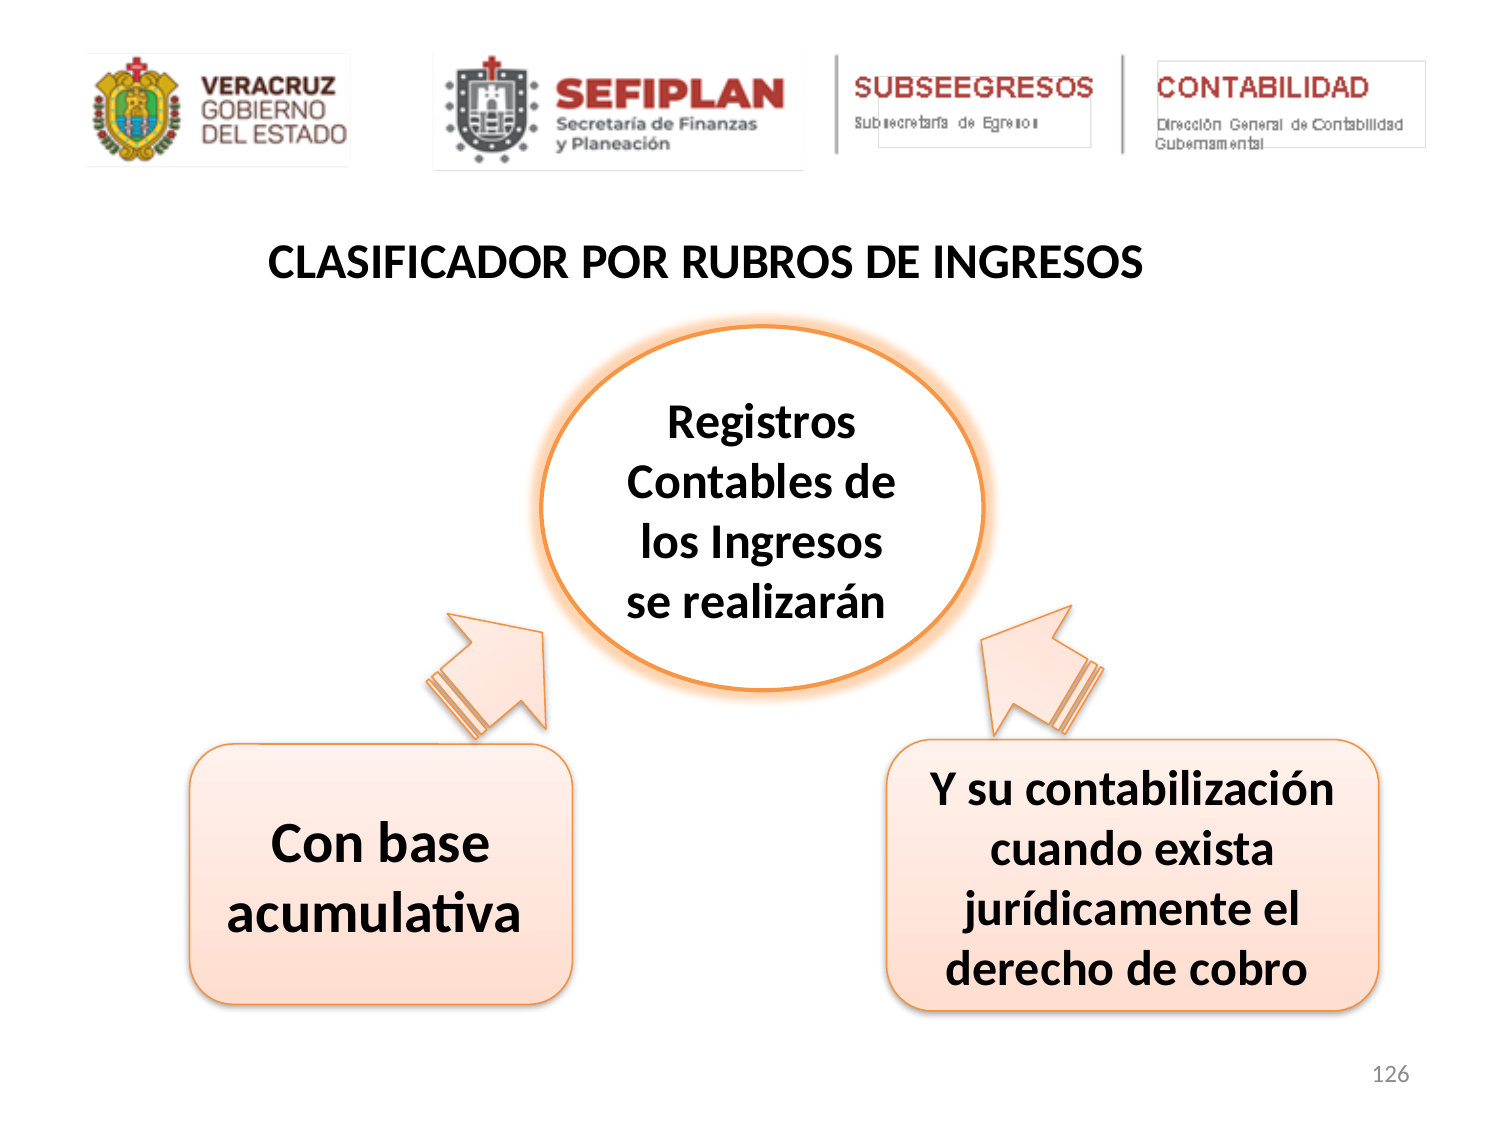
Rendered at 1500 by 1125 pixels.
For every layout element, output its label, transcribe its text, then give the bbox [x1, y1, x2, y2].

text_box Registros Contables de los Ingresos se realizarán [539, 324, 986, 693]
text_box Con base acumulativa [188, 743, 574, 1006]
title Clasificador por Rubros de Ingresos [218, 219, 1196, 298]
text_box [425, 612, 547, 741]
text_box [980, 604, 1105, 737]
picture [87, 52, 1447, 174]
text_box Y su contabilización cuando exista jurídicamente el derecho de cobro [885, 738, 1380, 1012]
slide_number 126 [1074, 1042, 1425, 1103]
